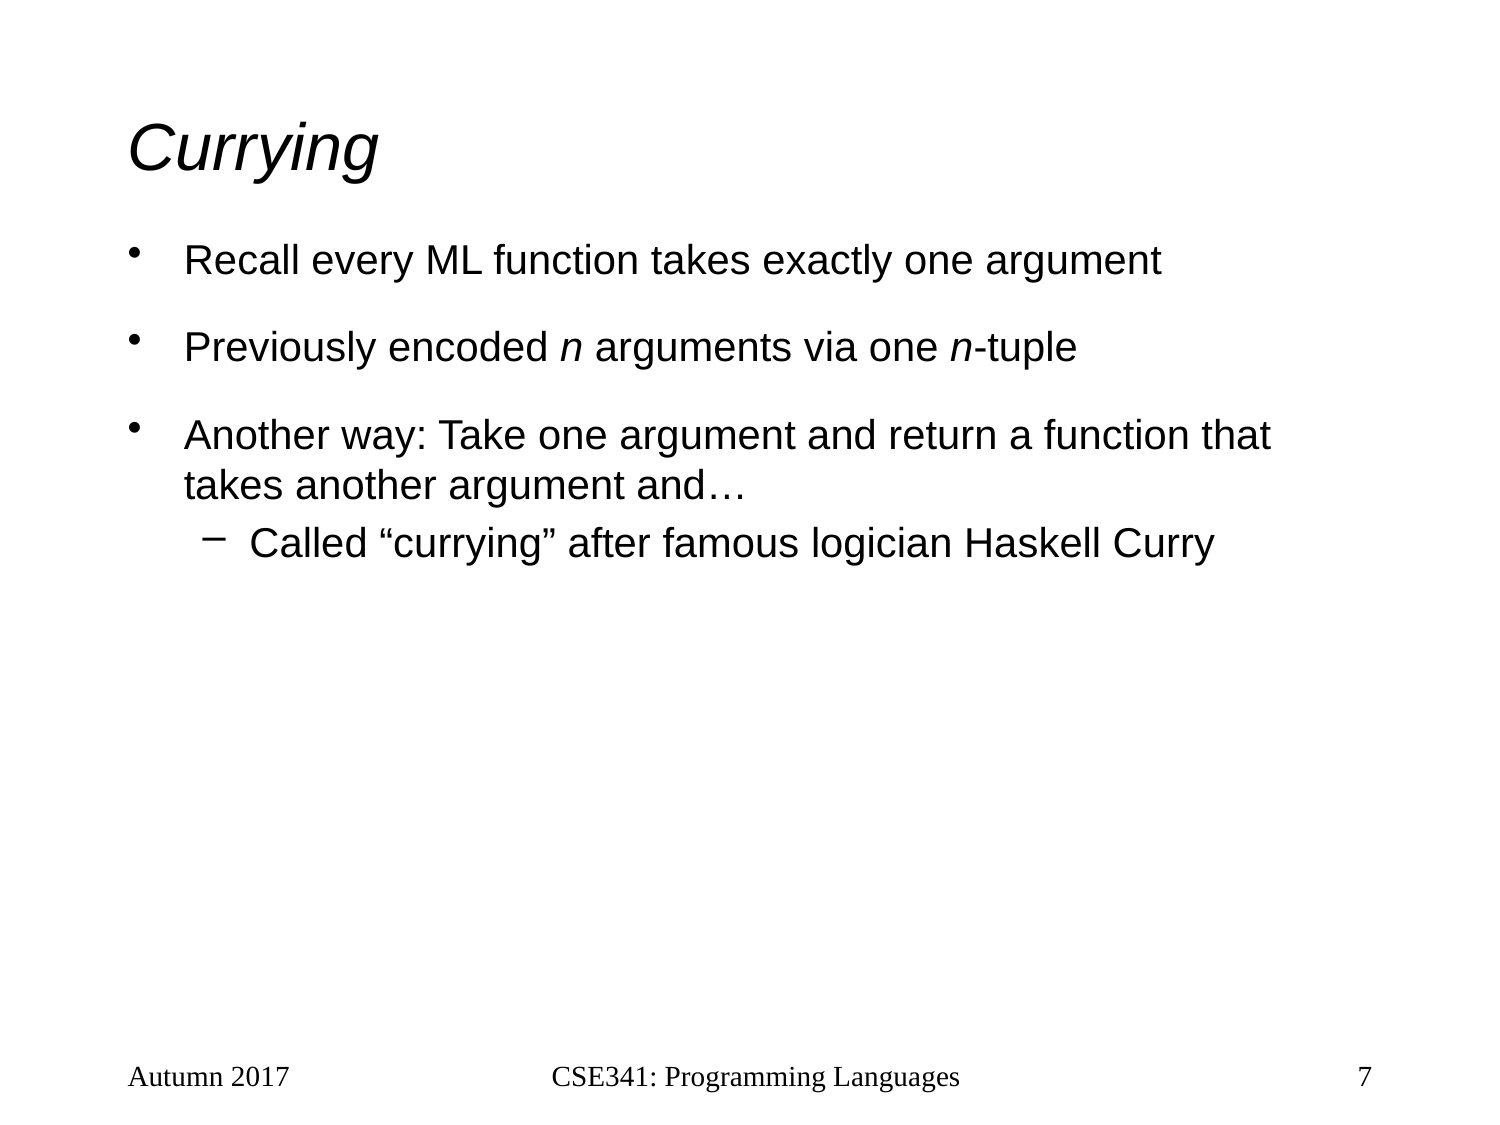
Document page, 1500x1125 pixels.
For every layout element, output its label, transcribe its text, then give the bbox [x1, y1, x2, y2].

slide_number 7 [1074, 1049, 1388, 1125]
list Recall every ML function takes exactly one argument Previously encoded n arguments via one n-tuple Another way: Take one argument and return a function that takes another argument and… Called “currying” after famous logician Haskell Curry [112, 224, 1388, 1026]
slide_number Autumn 2017 [112, 1049, 426, 1125]
title Currying [112, 49, 1388, 224]
footer CSE341: Programming Languages [474, 1049, 1038, 1125]
